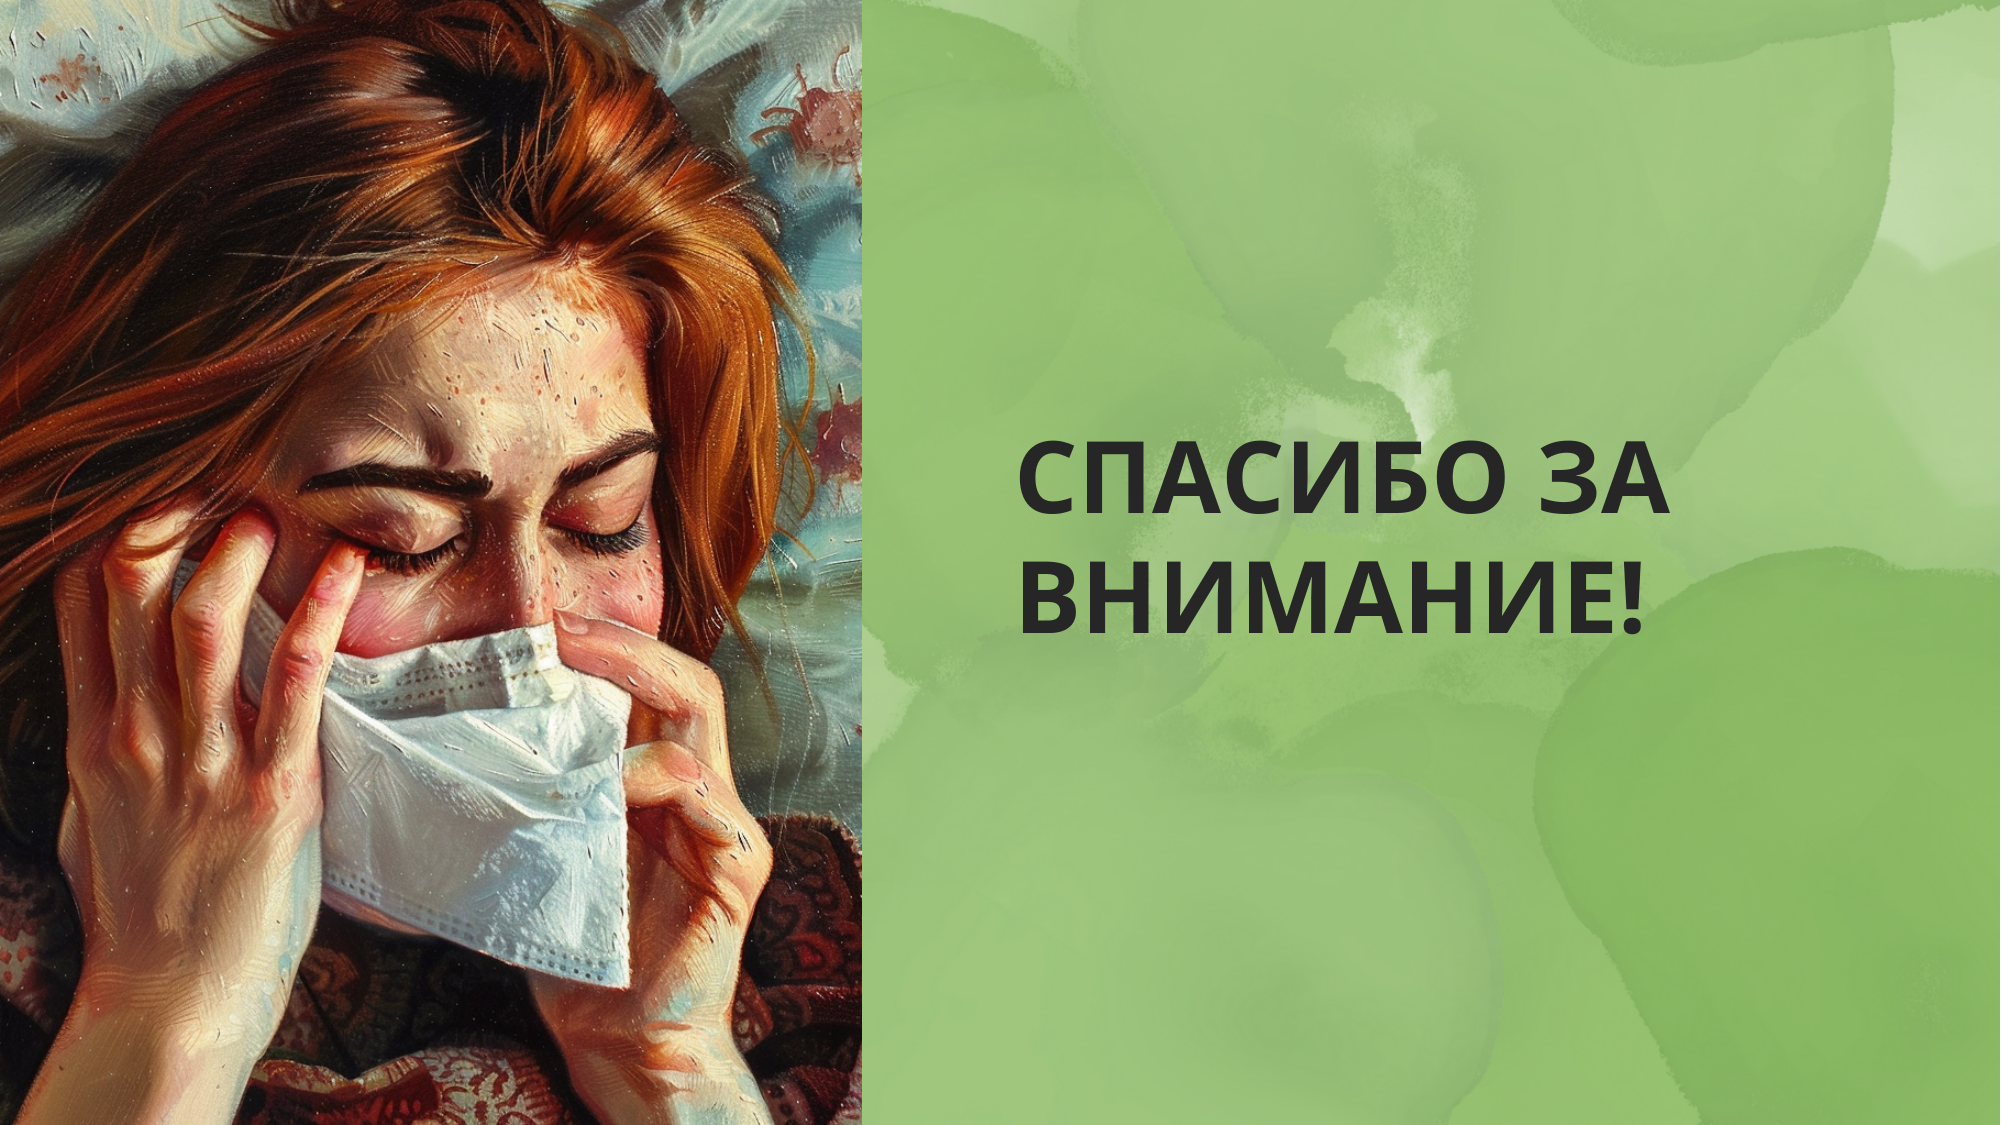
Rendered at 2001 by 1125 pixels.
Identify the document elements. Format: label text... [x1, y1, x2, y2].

text_box СПАСИБО ЗА ВНИМАНИЕ! [999, 406, 1904, 624]
picture [0, 0, 862, 1125]
